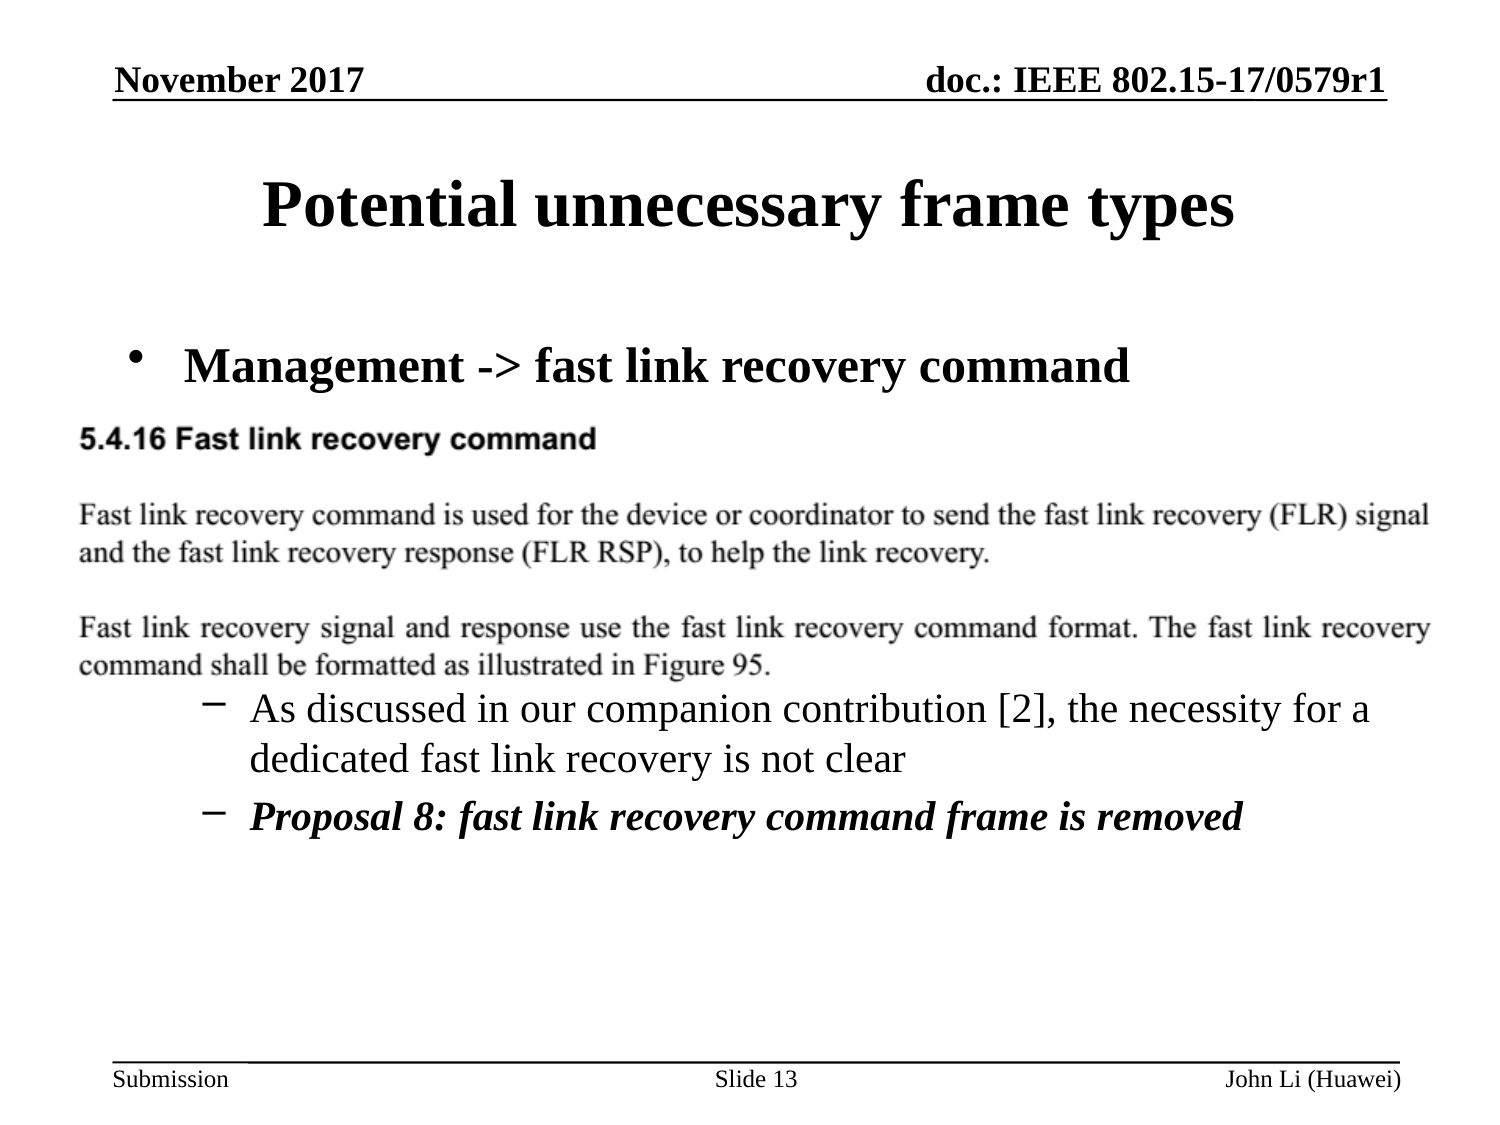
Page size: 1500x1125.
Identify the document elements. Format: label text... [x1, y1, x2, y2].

footer John Li (Huawei) [1223, 1061, 1402, 1093]
list Management -> fast link recovery command As discussed in our companion contribution [2], the necessity for a dedicated fast link recovery is not clear Proposal 8: fast link recovery command frame is removed [112, 694, 1388, 1000]
title Potential unnecessary frame types [112, 112, 1388, 288]
slide_number Slide 13 [712, 1061, 800, 1093]
list Management -> fast link recovery command As discussed in our companion contribution [2], the necessity for a dedicated fast link recovery is not clear Proposal 8: fast link recovery command frame is removed [112, 324, 1388, 410]
picture [61, 412, 1439, 687]
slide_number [114, 54, 368, 101]
